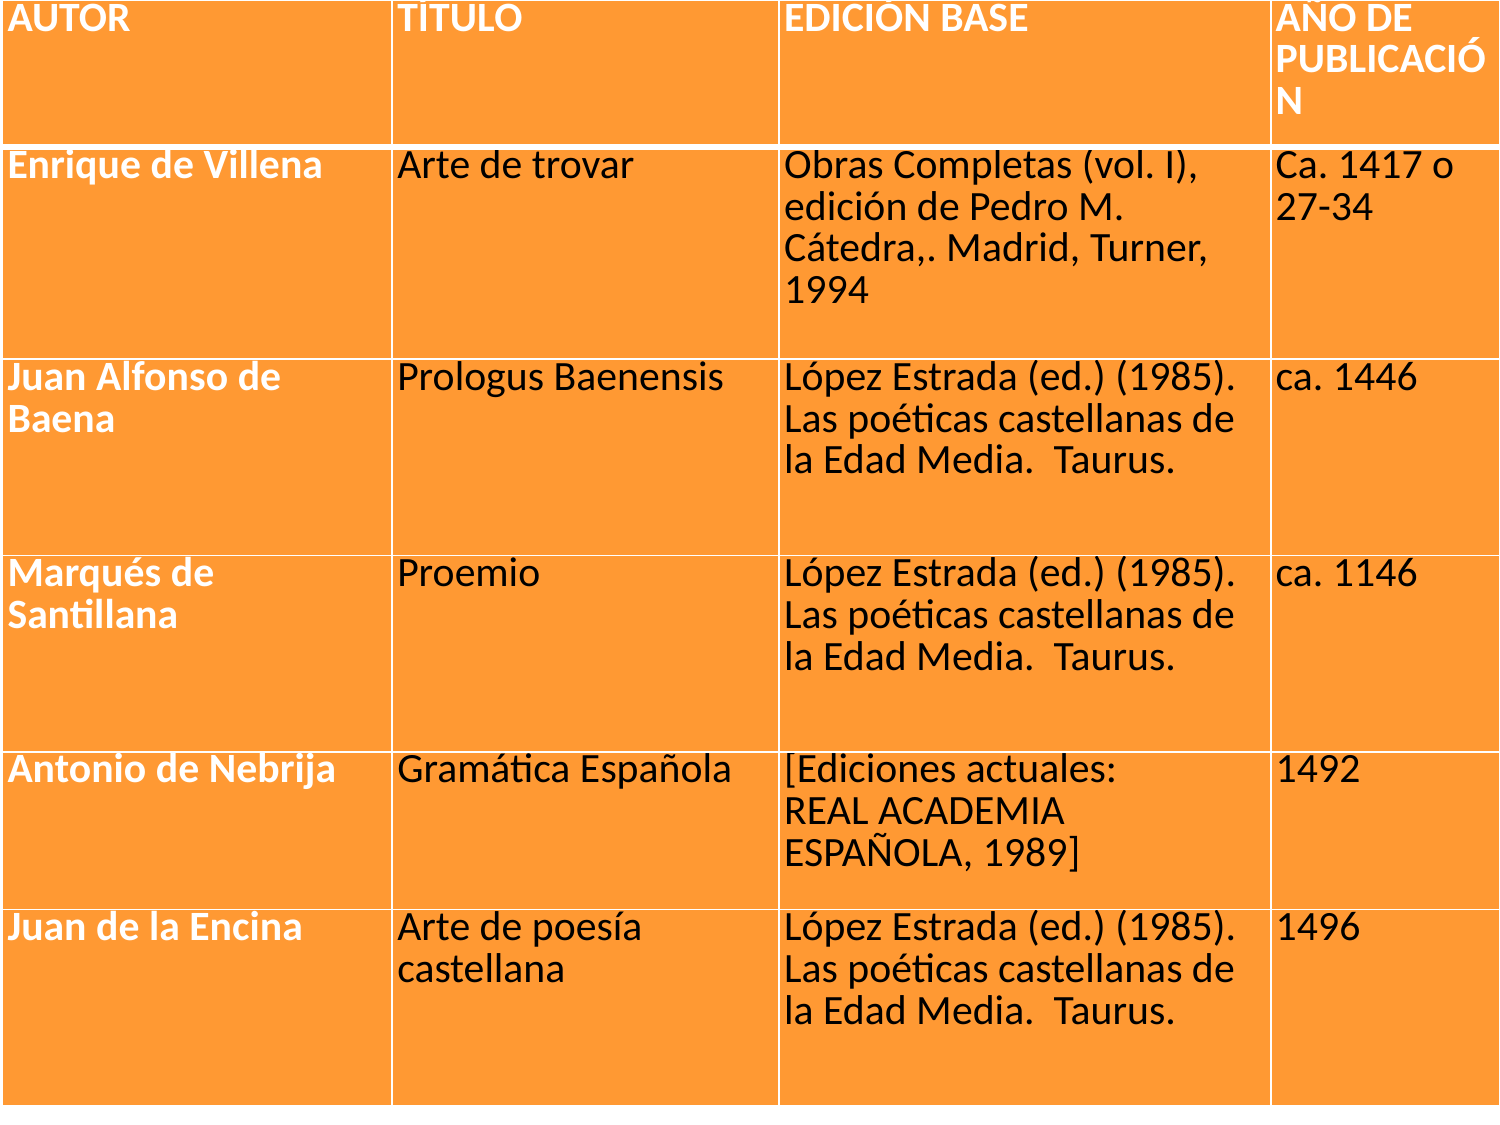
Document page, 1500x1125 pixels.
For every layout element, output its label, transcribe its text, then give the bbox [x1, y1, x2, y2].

table_cell López Estrada (ed.) (1985). Las poéticas castellanas de la Edad Media. Taurus. [780, 910, 1270, 1105]
table_cell López Estrada (ed.) (1985). Las poéticas castellanas de la Edad Media. Taurus. [780, 360, 1270, 555]
table_cell Gramática Española [393, 753, 778, 909]
table_cell Obras Completas (vol. I), edición de Pedro M. Cátedra,. Madrid, Turner, 1994 [780, 150, 1270, 358]
table_cell [Ediciones actuales: REAL ACADEMIA ESPAÑOLA, 1989] [780, 753, 1270, 909]
table_cell Marqués de Santillana [3, 556, 391, 751]
table_cell Enrique de Villena [3, 150, 391, 358]
table_cell Antonio de Nebrija [3, 753, 391, 909]
table_cell ca. 1446 [1272, 360, 1499, 555]
table_header EDICIÓN BASE [780, 1, 1270, 144]
table_cell Ca. 1417 o 27-34 [1272, 150, 1499, 358]
table_cell Prologus Baenensis [393, 360, 778, 555]
table_cell 1496 [1272, 910, 1499, 1105]
table_cell López Estrada (ed.) (1985). Las poéticas castellanas de la Edad Media. Taurus. [780, 556, 1270, 751]
table_header AÑO DE PUBLICACIÓN [1272, 1, 1499, 144]
table_header AUTOR [3, 1, 391, 144]
table_cell ca. 1146 [1272, 556, 1499, 751]
table_cell Juan Alfonso de Baena [3, 360, 391, 555]
table_cell Arte de trovar [393, 150, 778, 358]
table_cell Arte de poesía castellana [393, 910, 778, 1105]
table_header TÍTULO [393, 1, 778, 144]
table_cell Juan de la Encina [3, 910, 391, 1105]
table_cell 1492 [1272, 753, 1499, 909]
table_cell Proemio [393, 556, 778, 751]
